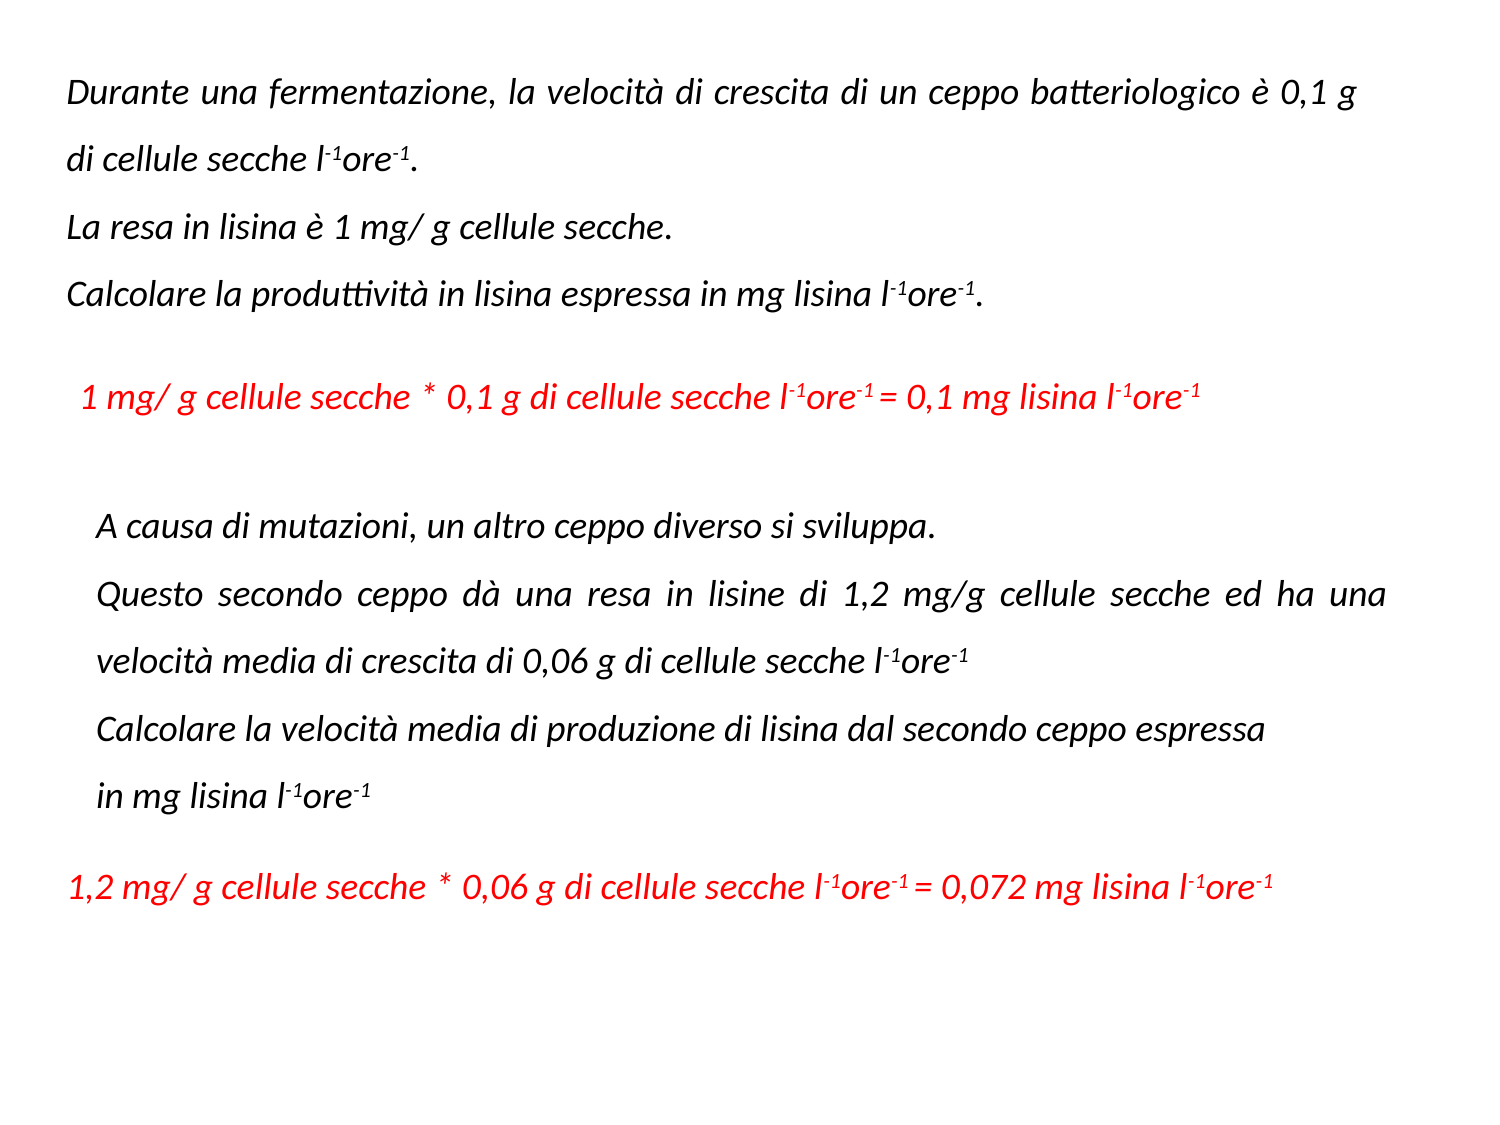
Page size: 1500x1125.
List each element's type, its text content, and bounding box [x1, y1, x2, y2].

text_box Durante una fermentazione, la velocità di crescita di un ceppo batteriologico è 0,1 g di cellule secche l-1ore-1. La resa in lisina è 1 mg/ g cellule secche. Calcolare la produttività in lisina espressa in mg lisina l-1ore-1. [51, 36, 1374, 322]
text_box 1 mg/ g cellule secche * 0,1 g di cellule secche l-1ore-1 = 0,1 mg lisina l-1ore-1 [64, 364, 1252, 424]
text_box 1,2 mg/ g cellule secche * 0,06 g di cellule secche l-1ore-1 = 0,072 mg lisina l-1ore-1 [51, 854, 1374, 915]
text_box A causa di mutazioni, un altro ceppo diverso si sviluppa. Questo secondo ceppo dà una resa in lisine di 1,2 mg/g cellule secche ed ha una velocità media di crescita di 0,06 g di cellule secche l-1ore-1 Calcolare la velocità media di produzione di lisina dal secondo ceppo espressa in mg lisina l-1ore-1 [81, 471, 1404, 824]
